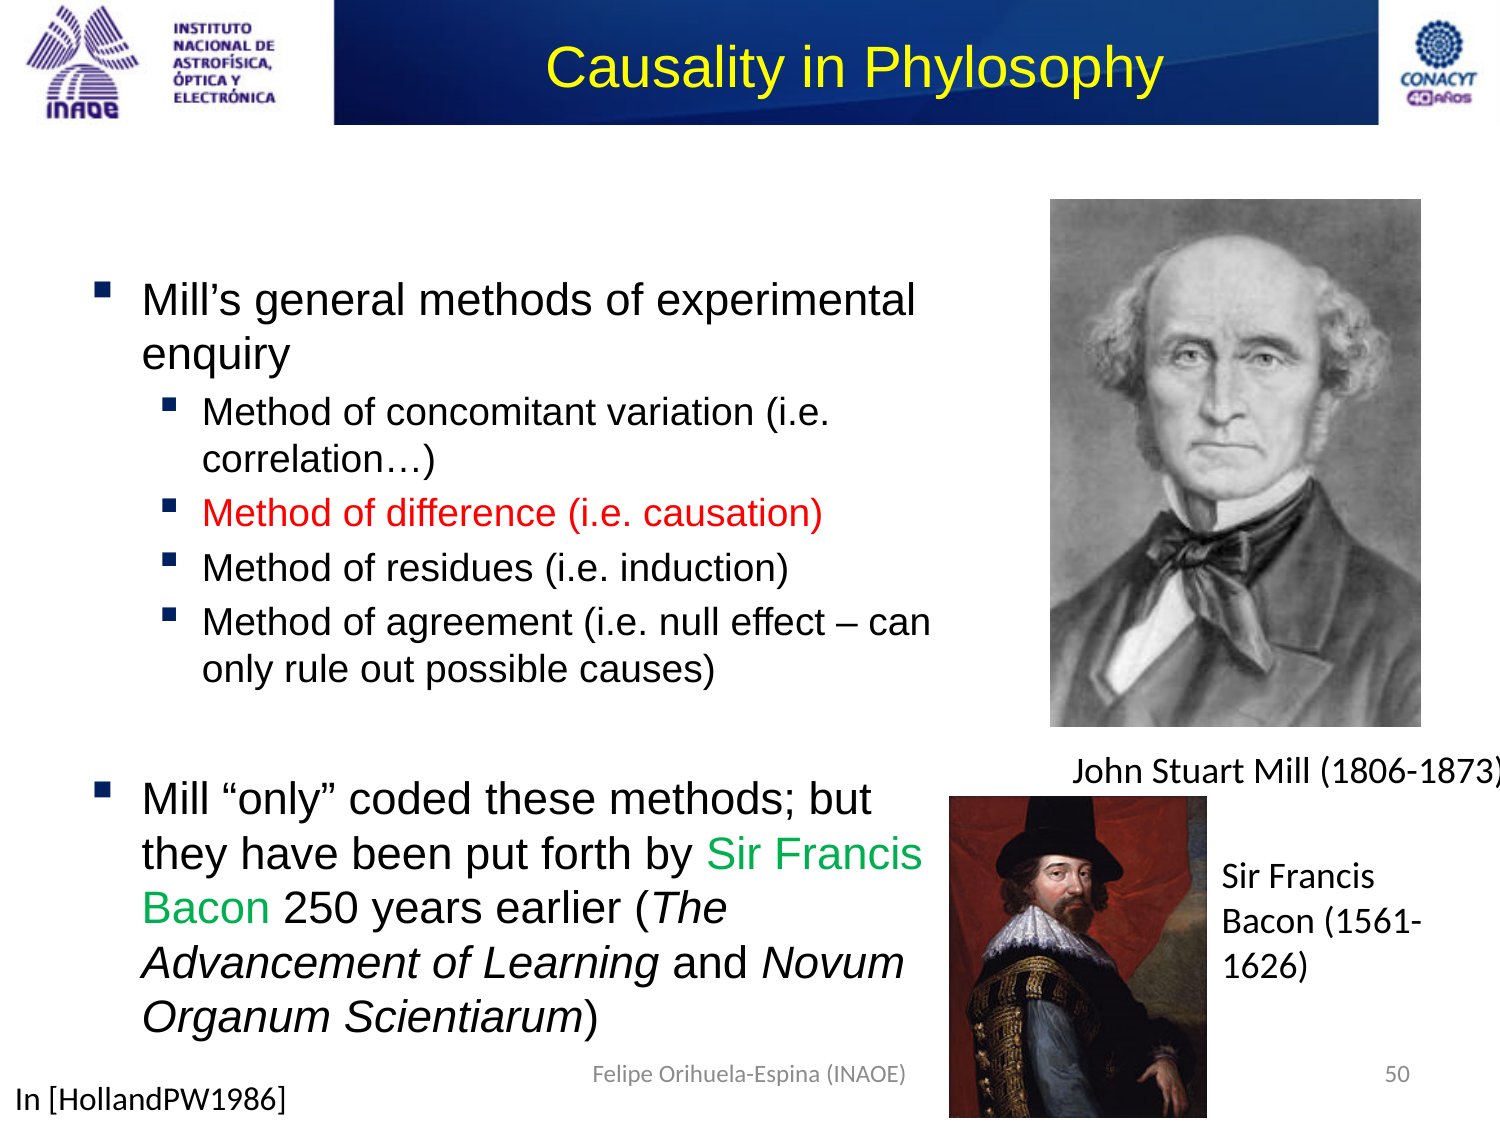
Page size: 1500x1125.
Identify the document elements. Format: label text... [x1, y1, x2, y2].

picture [948, 796, 1208, 1119]
picture [0, 0, 328, 125]
footer Felipe Orihuela-Espina (INAOE) [512, 1042, 943, 1103]
list Mill’s general methods of experimental enquiry Method of concomitant variation (i.e. correlation…) Method of difference (i.e. causation) Method of residues (i.e. induction) Method of agreement (i.e. null effect – can only rule out possible causes) Mill “only” coded these methods; but they have been put forth by Sir Francis Bacon 250 years earlier (The Advancement of Learning and Novum Organum Scientiarum) [75, 262, 961, 1055]
text_box John Stuart Mill (1806-1873) [1057, 738, 1500, 798]
slide_number 50 [1213, 1042, 1425, 1103]
picture [1383, 0, 1500, 125]
text_box Sir Francis Bacon (1561-1626) [1213, 843, 1465, 994]
text_box In [HollandPW1986] [0, 1069, 317, 1125]
title Causality in Phylosophy [328, 0, 1383, 129]
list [1050, 198, 1421, 727]
